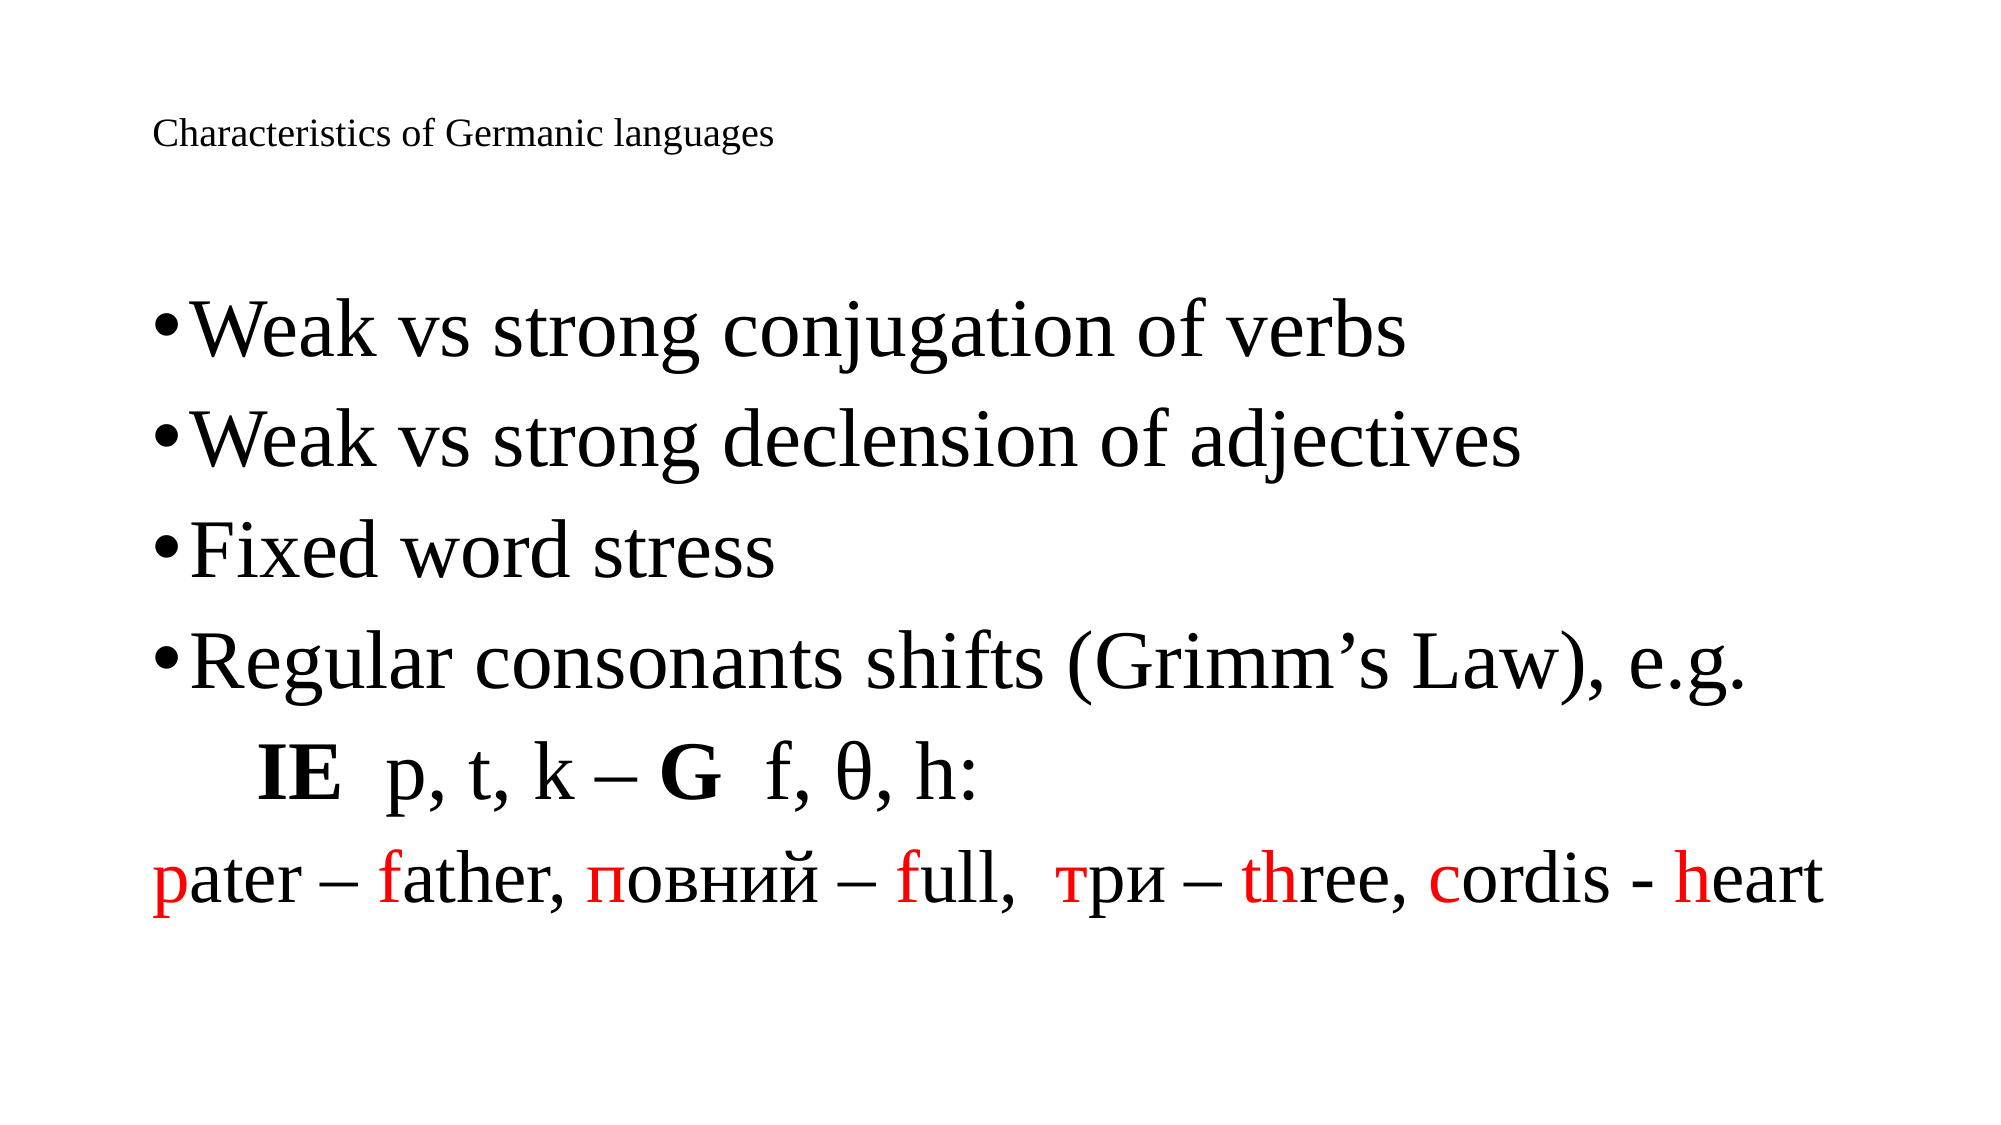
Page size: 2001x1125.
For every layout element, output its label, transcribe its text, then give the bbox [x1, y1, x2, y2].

title Characteristics of Germanic languages [137, 59, 1863, 184]
list Weak vs strong conjugation of verbs Weak vs strong declension of adjectives Fixed word stress Regular consonants shifts (Grimm’s Law), e.g. IE p, t, k – G f, θ, h: pater – father, повний – full, три – three, cordis - heart [137, 276, 1863, 1015]
